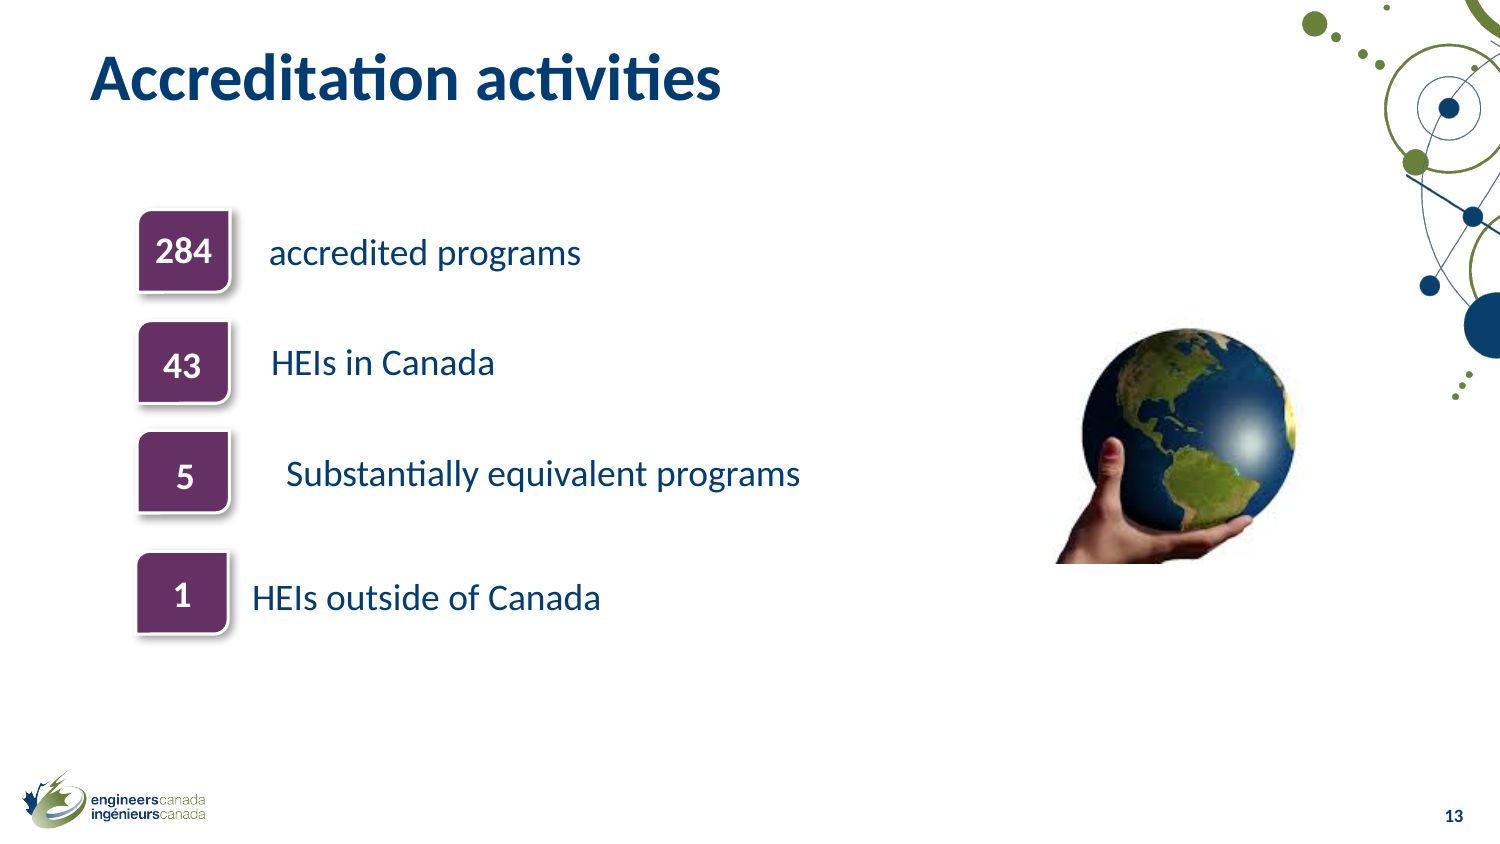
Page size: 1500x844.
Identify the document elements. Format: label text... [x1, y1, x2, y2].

title Accreditation activities [75, 8, 1425, 149]
picture [21, 767, 206, 830]
slide_number 13 [1423, 803, 1479, 827]
picture [953, 0, 1500, 564]
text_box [135, 209, 850, 635]
